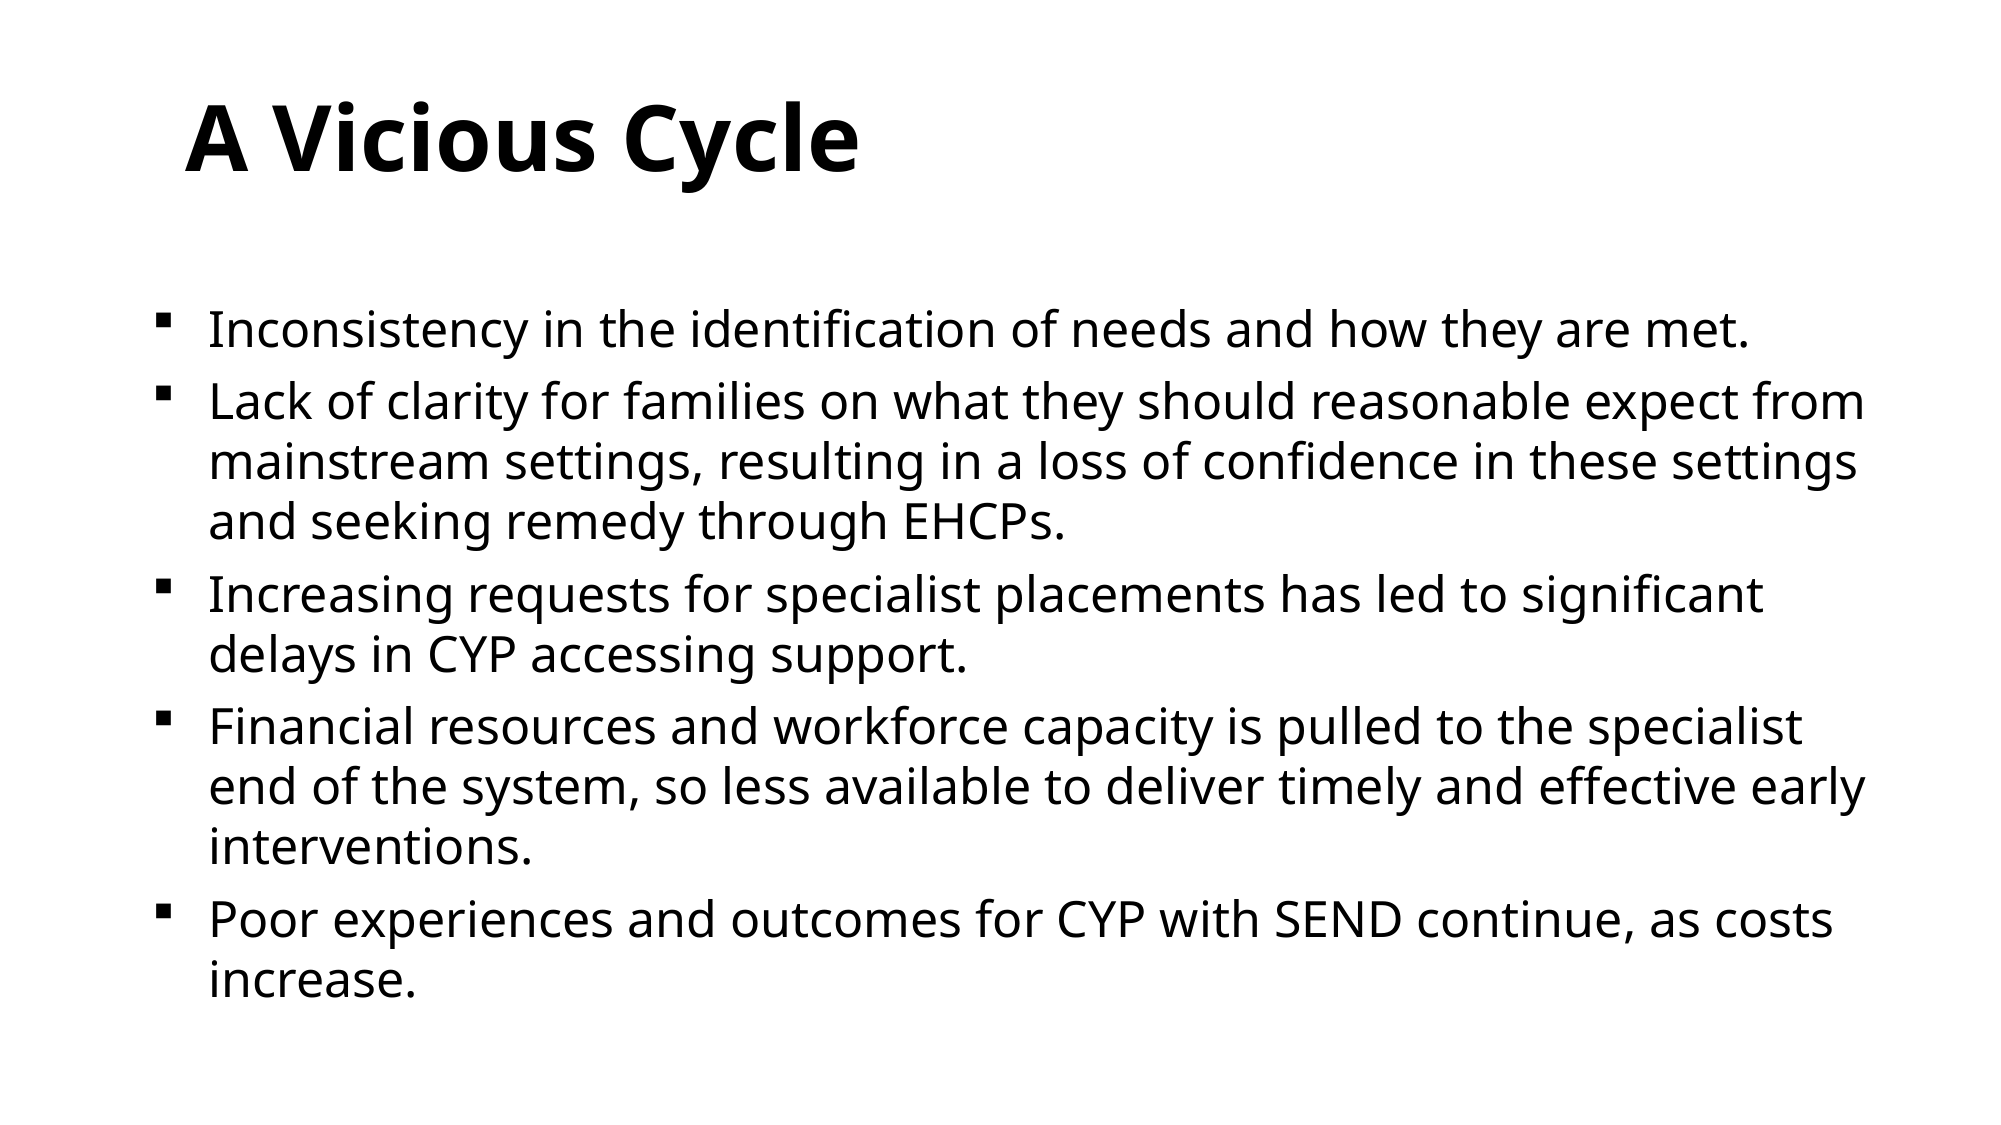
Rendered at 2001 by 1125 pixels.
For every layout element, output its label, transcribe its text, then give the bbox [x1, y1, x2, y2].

text_box Inconsistency in the identification of needs and how they are met. Lack of clarity for families on what they should reasonable expect from mainstream settings, resulting in a loss of confidence in these settings and seeking remedy through EHCPs. Increasing requests for specialist placements has led to significant delays in CYP accessing support. Financial resources and workforce capacity is pulled to the specialist end of the system, so less available to deliver timely and effective early interventions. Poor experiences and outcomes for CYP with SEND continue, as costs increase. [137, 289, 1896, 1125]
title A Vicious Cycle [170, 57, 1896, 227]
